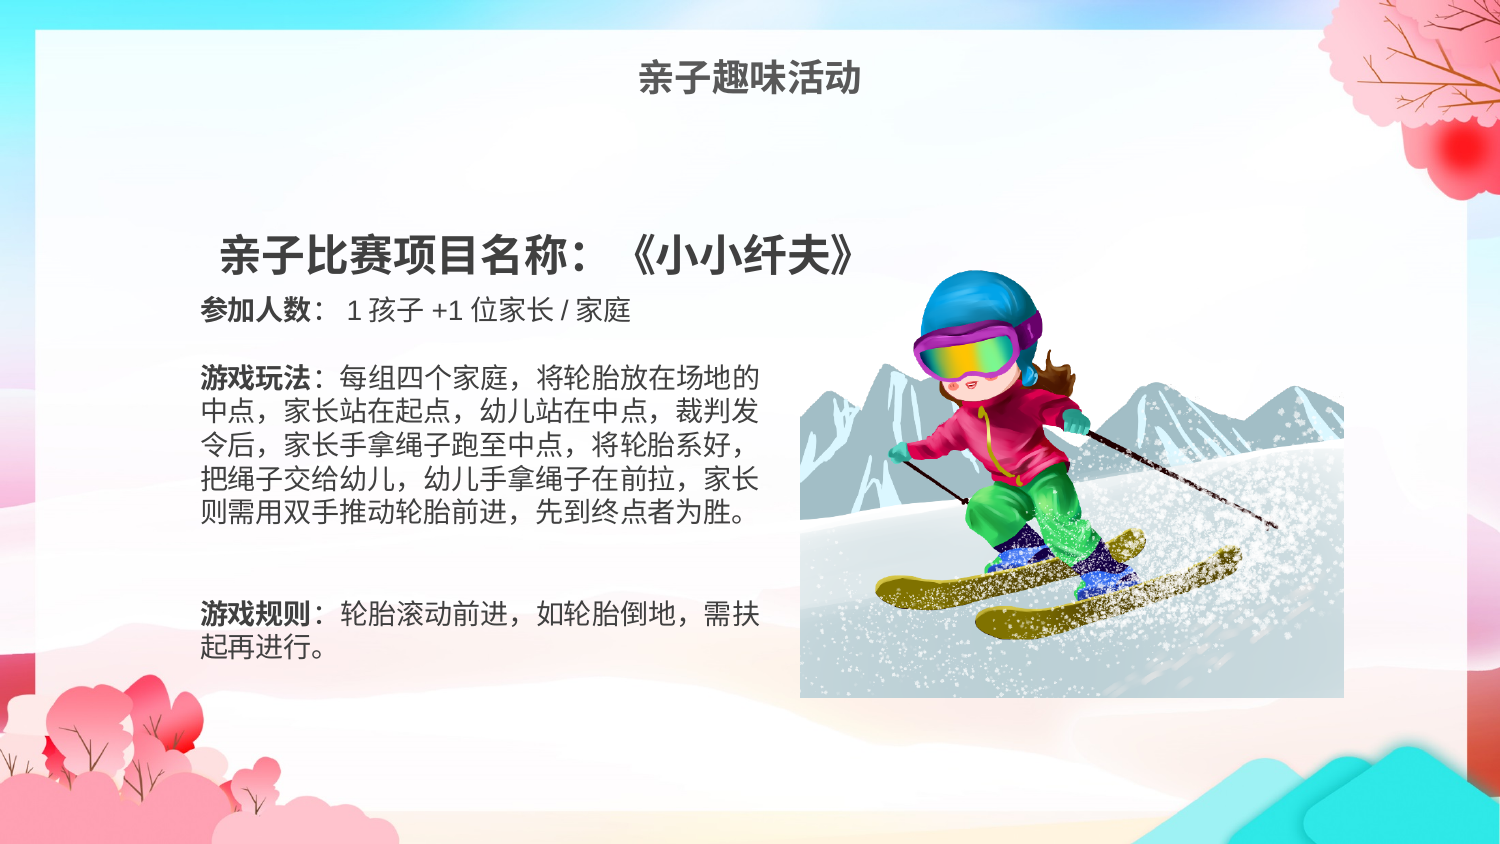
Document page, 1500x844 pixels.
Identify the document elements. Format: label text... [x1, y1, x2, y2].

text_box 亲子比赛项目名称：《小小纤夫》 [203, 220, 799, 289]
text_box 参加人数：1孩子+1位家长/家庭 游戏玩法：每组四个家庭，将轮胎放在场地的中点，家长站在起点，幼儿站在中点，裁判发令后，家长手拿绳子跑至中点，将轮胎系好，把绳子交给幼儿，幼儿手拿绳子在前拉，家长则需用双手推动轮胎前进，先到终点者为胜。 游戏规则：轮胎滚动前进，如轮胎倒地，需扶起再进行。 [185, 285, 775, 671]
picture [0, 0, 1500, 844]
